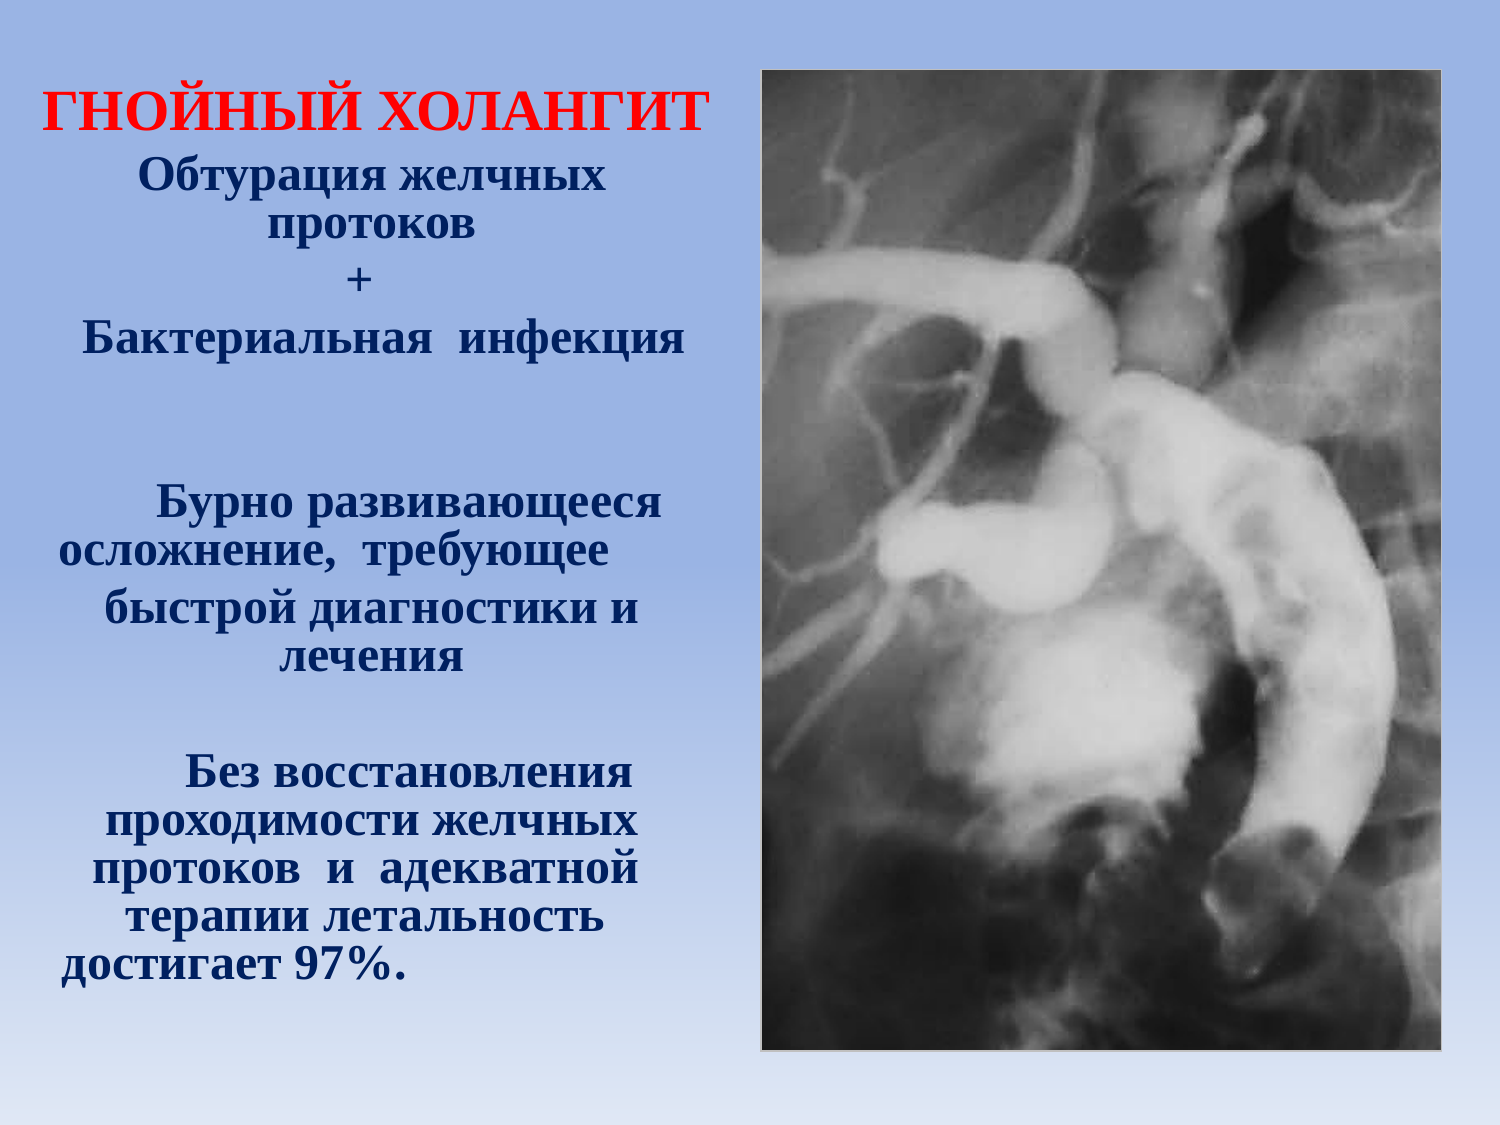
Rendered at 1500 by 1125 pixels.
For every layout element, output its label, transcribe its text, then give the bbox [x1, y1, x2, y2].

picture [761, 70, 1442, 1051]
subtitle ГНОЙНЫЙ ХОЛАНГИТ Обтурация желчных протоков + Бактериальная инфекция Бурно развивающееся осложнение, требующее быстрой диагностики и лечения Без восстановления проходимости желчных протоков и адекватной терапии летальность достигает 97%. [17, 30, 727, 1090]
